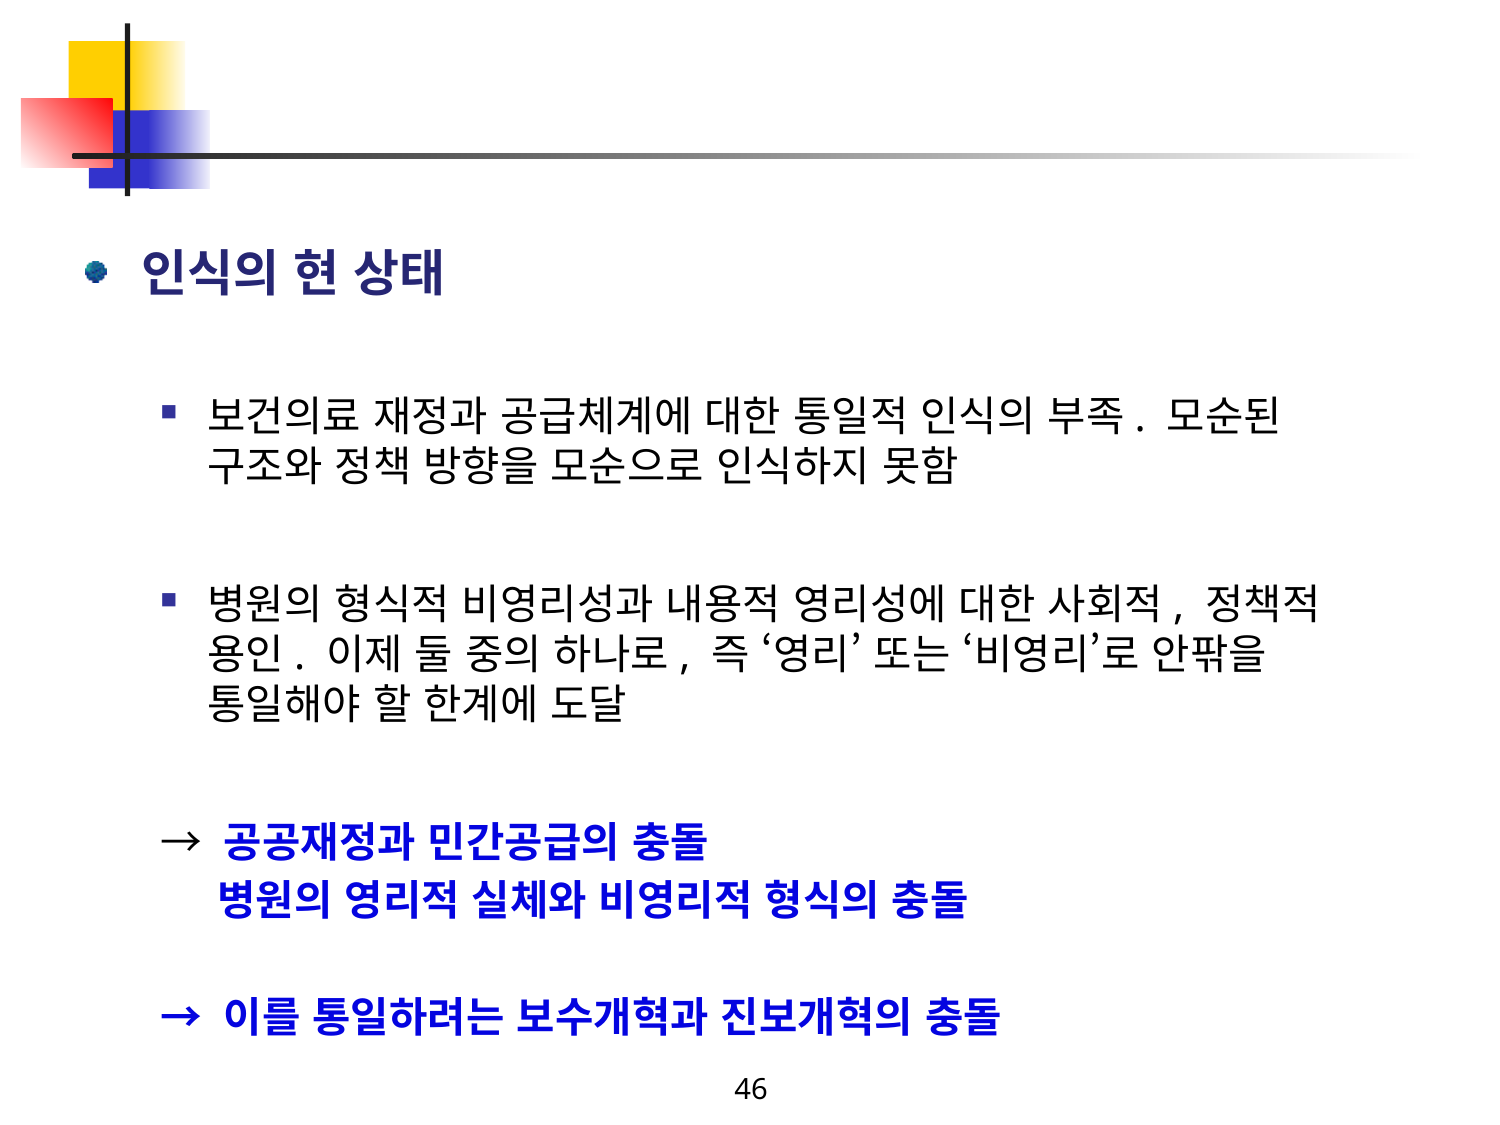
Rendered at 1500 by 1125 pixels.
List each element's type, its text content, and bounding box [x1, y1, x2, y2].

footer 46 [513, 1066, 989, 1113]
list 인식의 현 상태 보건의료 재정과 공급체계에 대한 통일적 인식의 부족. 모순된 구조와 정책 방향을 모순으로 인식하지 못함 병원의 형식적 비영리성과 내용적 영리성에 대한 사회적, 정책적 용인. 이제 둘 중의 하나로, 즉 ‘영리’ 또는 ‘비영리’로 안팎을 통일해야 할 한계에 도달 → 공공재정과 민간공급의 충돌 병원의 영리적 실체와 비영리적 형식의 충돌 → 이를 통일하려는 보수개혁과 진보개혁의 충돌 [70, 234, 1395, 1055]
picture [85, 261, 107, 283]
